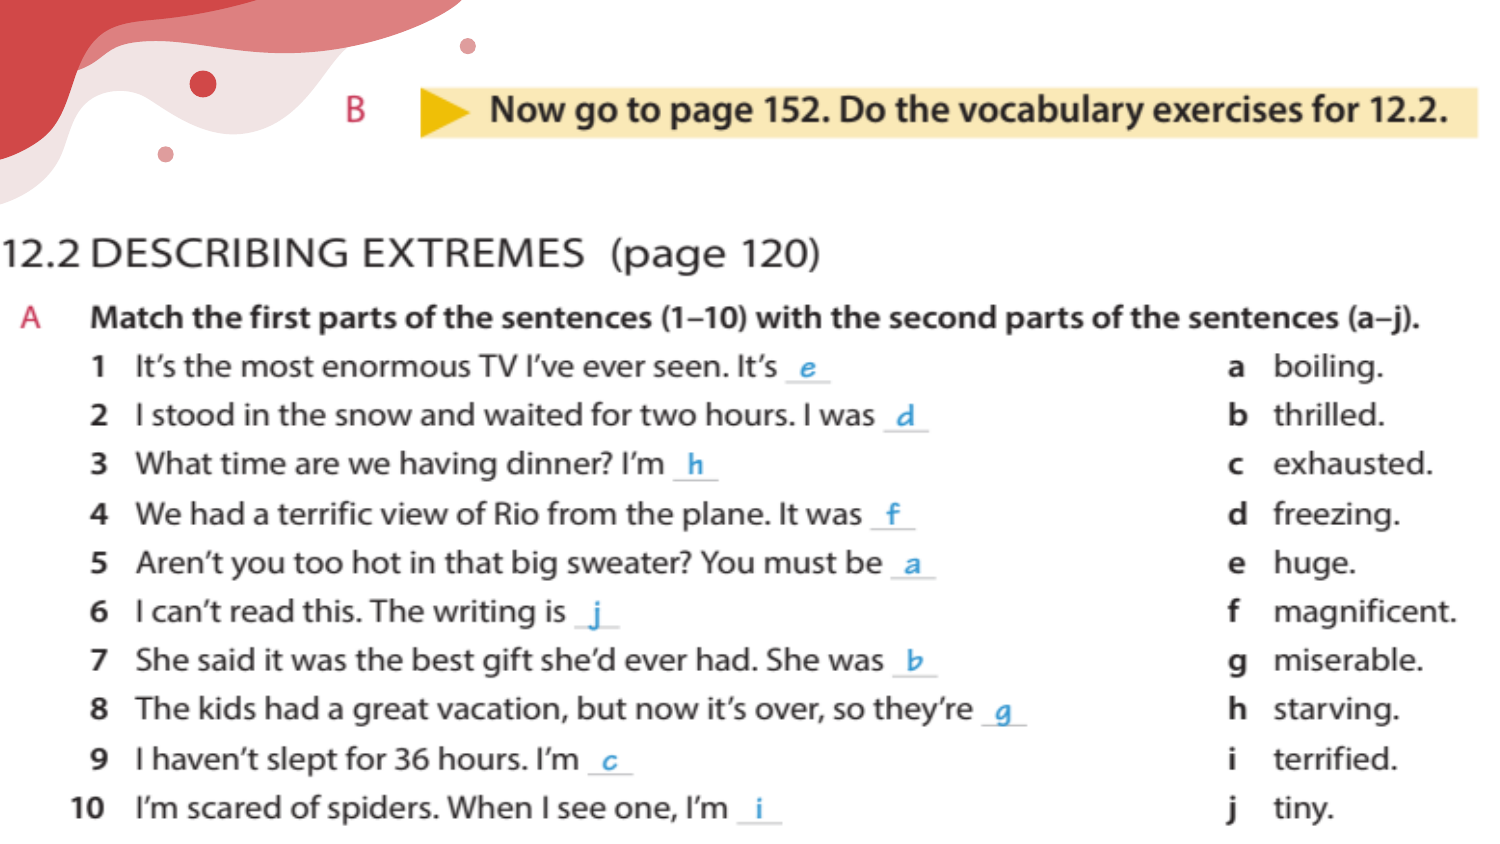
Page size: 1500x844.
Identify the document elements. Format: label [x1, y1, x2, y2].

picture [0, 206, 1500, 844]
picture [327, 70, 1500, 159]
